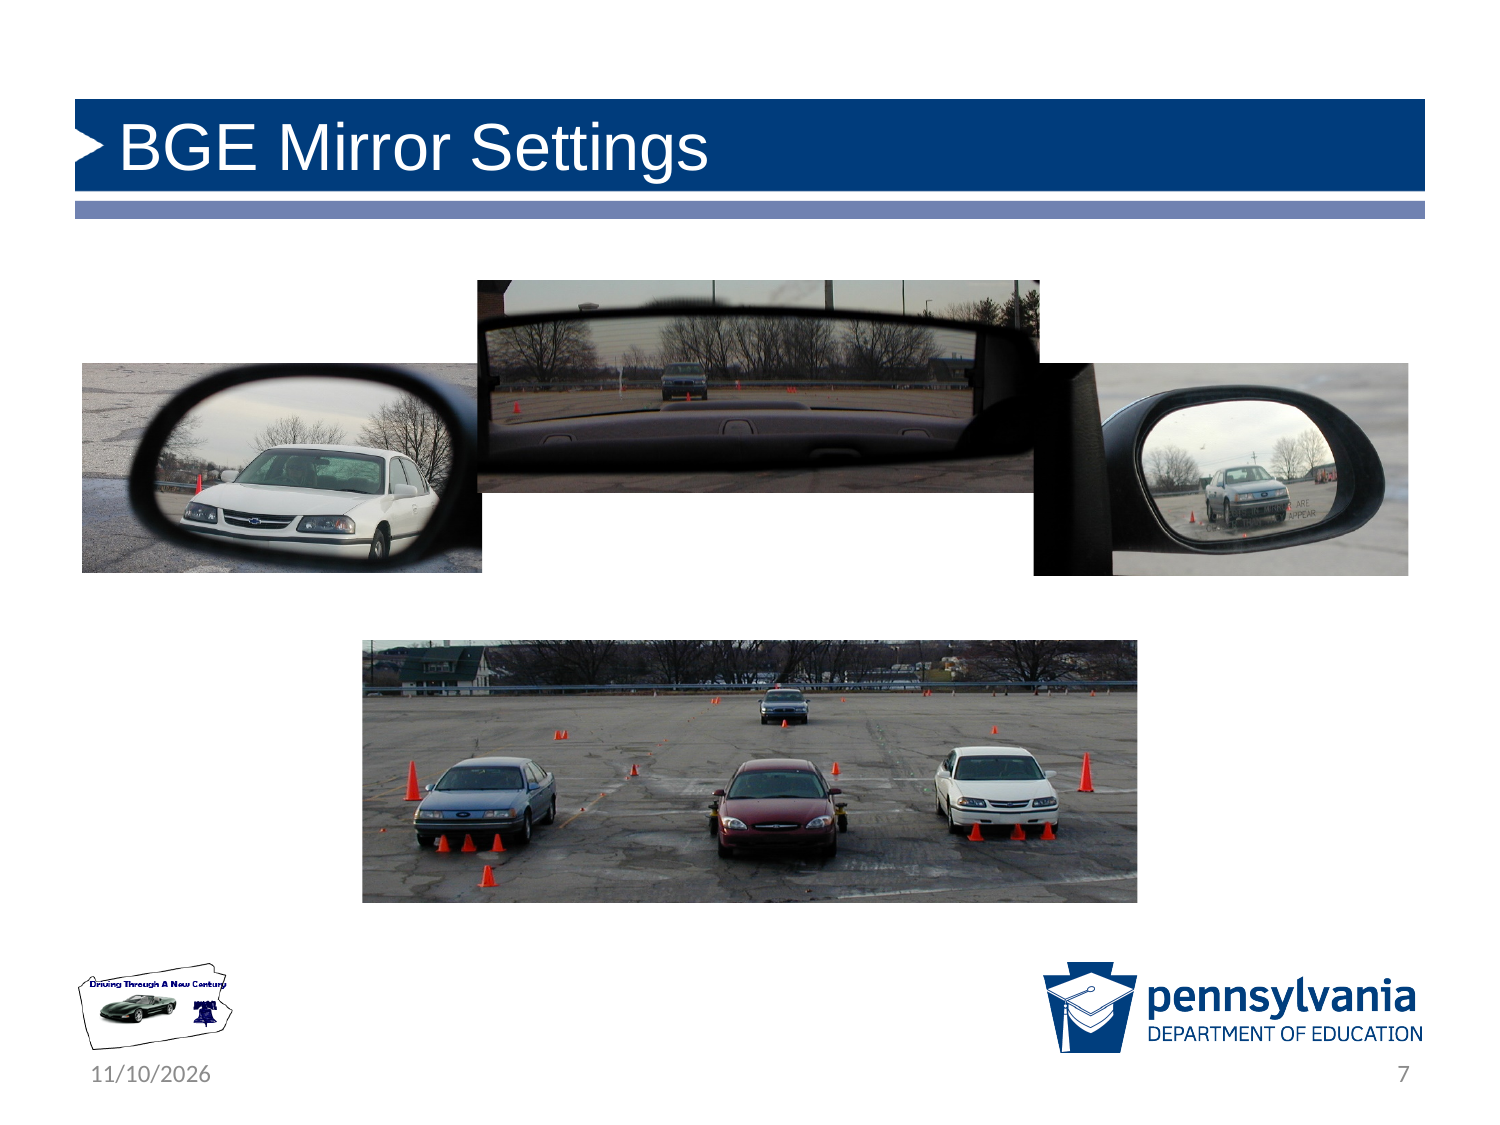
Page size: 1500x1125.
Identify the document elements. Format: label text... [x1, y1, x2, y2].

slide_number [75, 1042, 425, 1103]
picture [362, 640, 1138, 904]
picture [1043, 962, 1422, 1053]
title BGE Mirror Settings [75, 50, 1425, 238]
picture [81, 280, 1409, 576]
slide_number 7 [1074, 1042, 1425, 1103]
picture [73, 954, 237, 1056]
